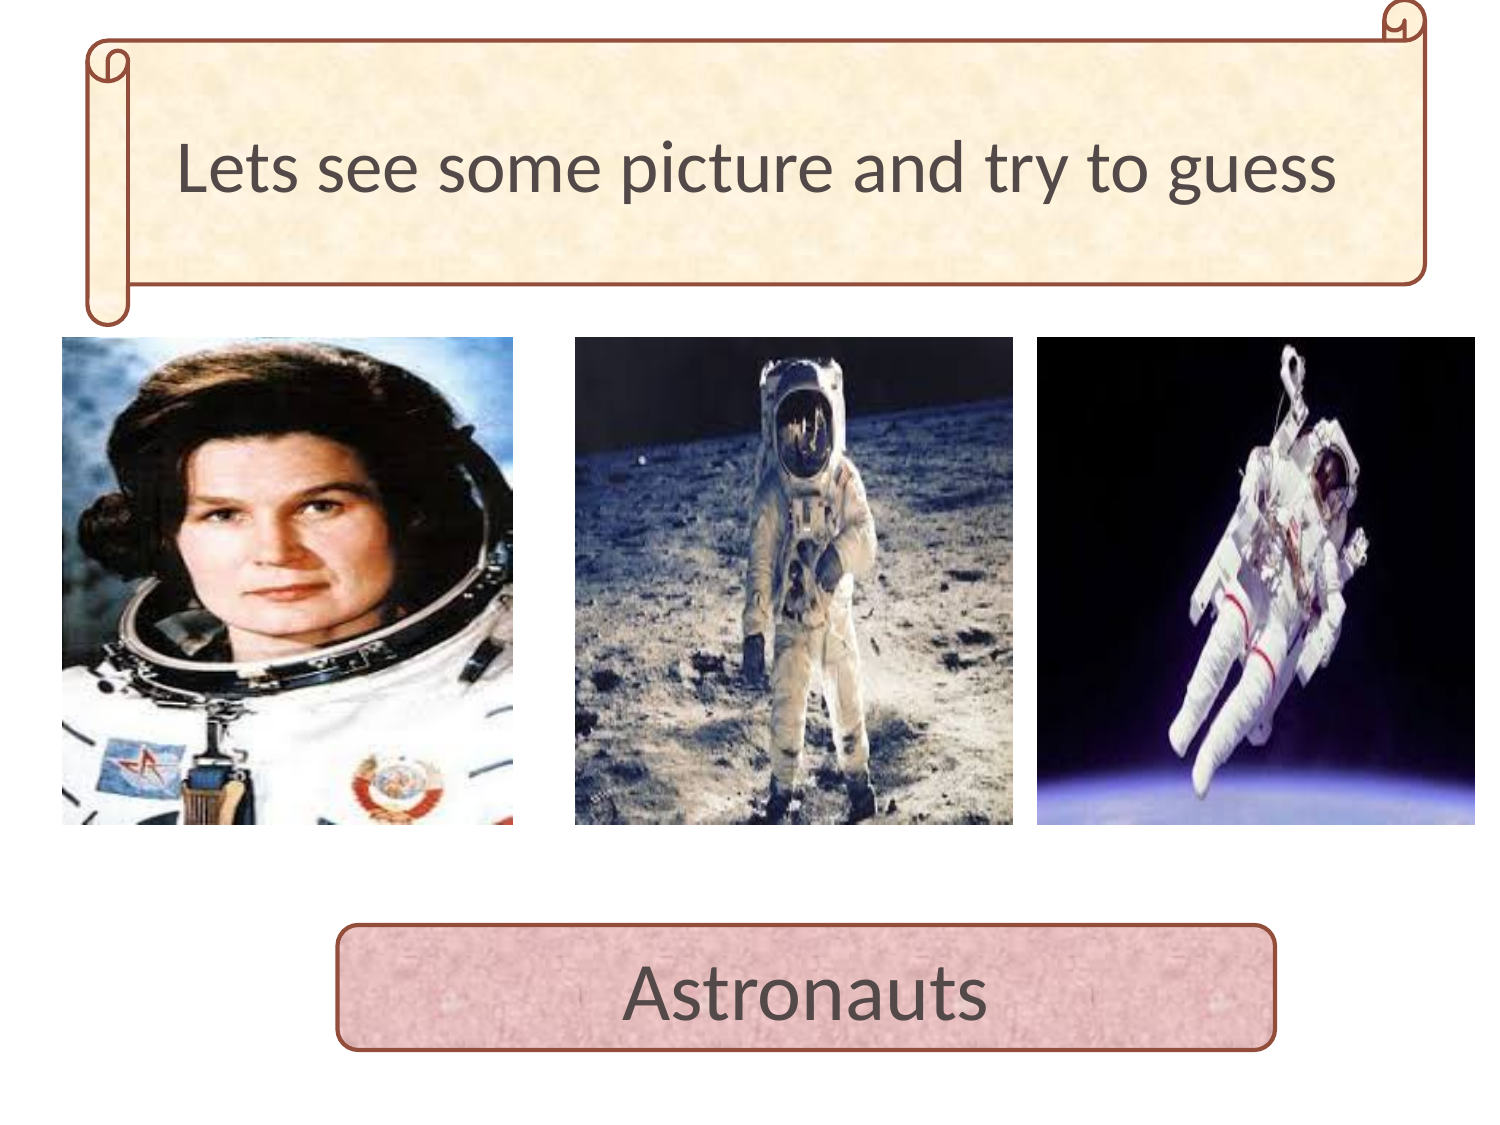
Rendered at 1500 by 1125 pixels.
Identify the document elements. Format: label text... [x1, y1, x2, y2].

text_box Astronauts [335, 922, 1278, 1053]
picture [62, 337, 513, 826]
text_box Lets see some picture and try to guess [85, 0, 1428, 328]
picture [574, 337, 1013, 826]
picture [1037, 337, 1476, 826]
